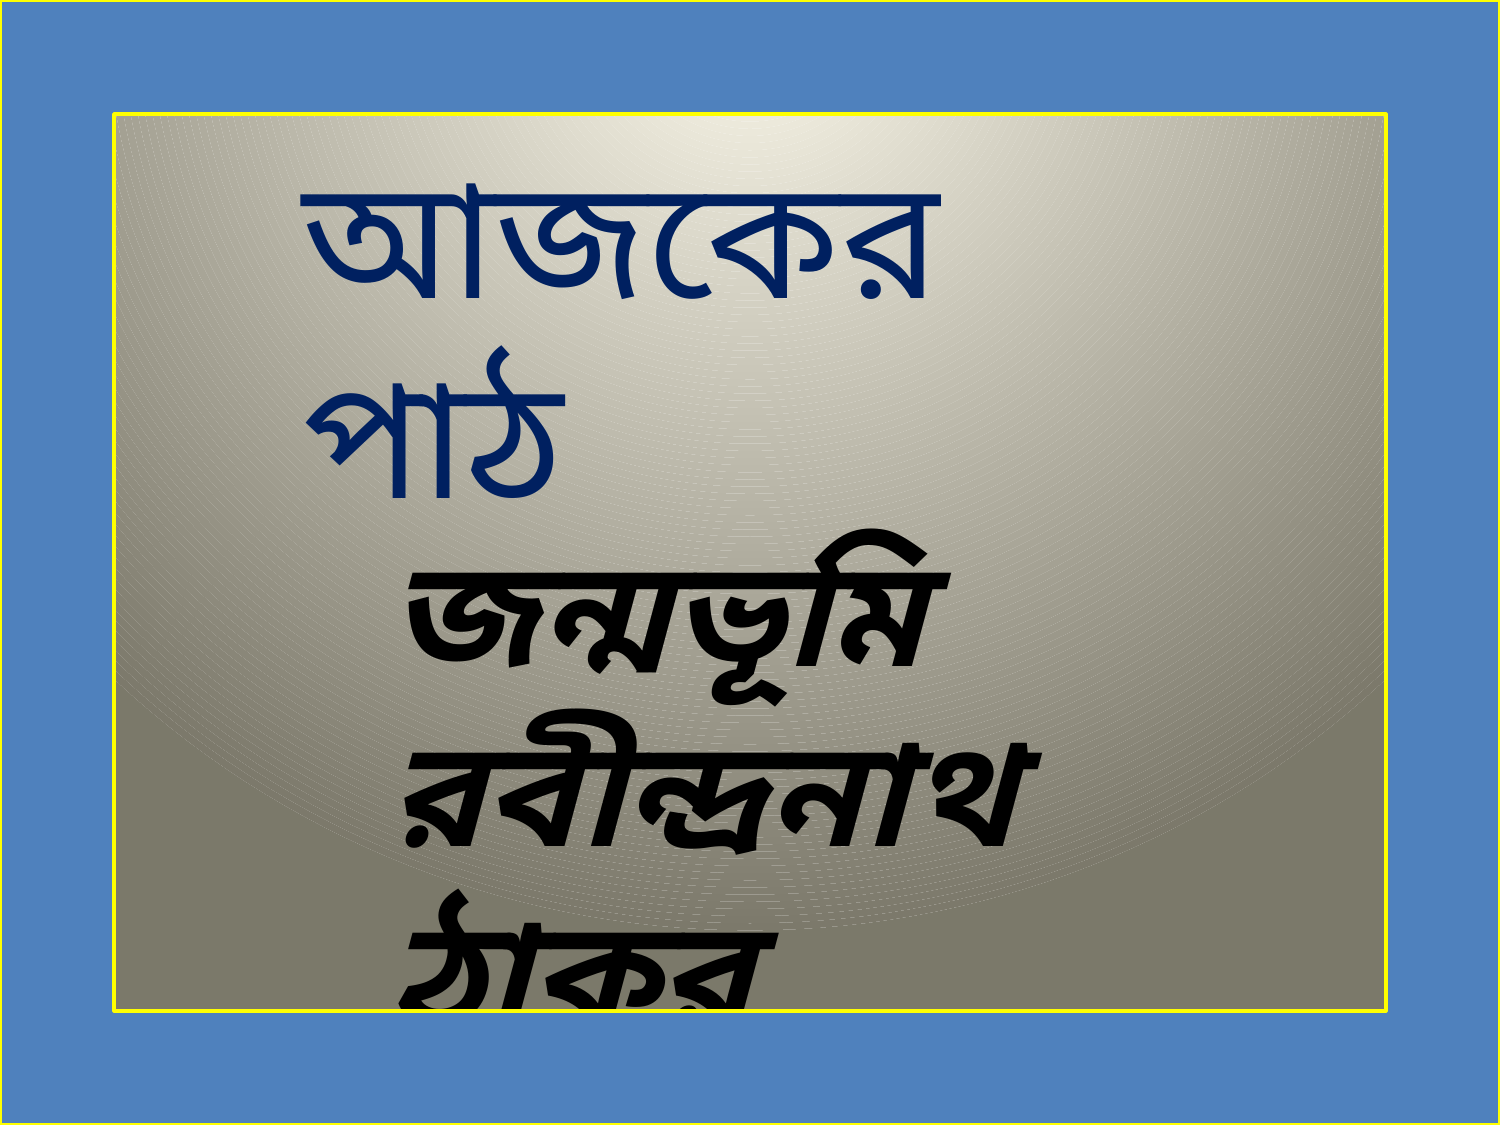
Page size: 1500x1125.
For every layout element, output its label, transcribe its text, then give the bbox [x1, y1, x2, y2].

text_box আজকের পাঠ [287, 124, 1050, 540]
text_box জন্মভূমি রবীন্দ্রনাথ ঠাকুর [374, 509, 1125, 1009]
text_box [0, 0, 1500, 1125]
